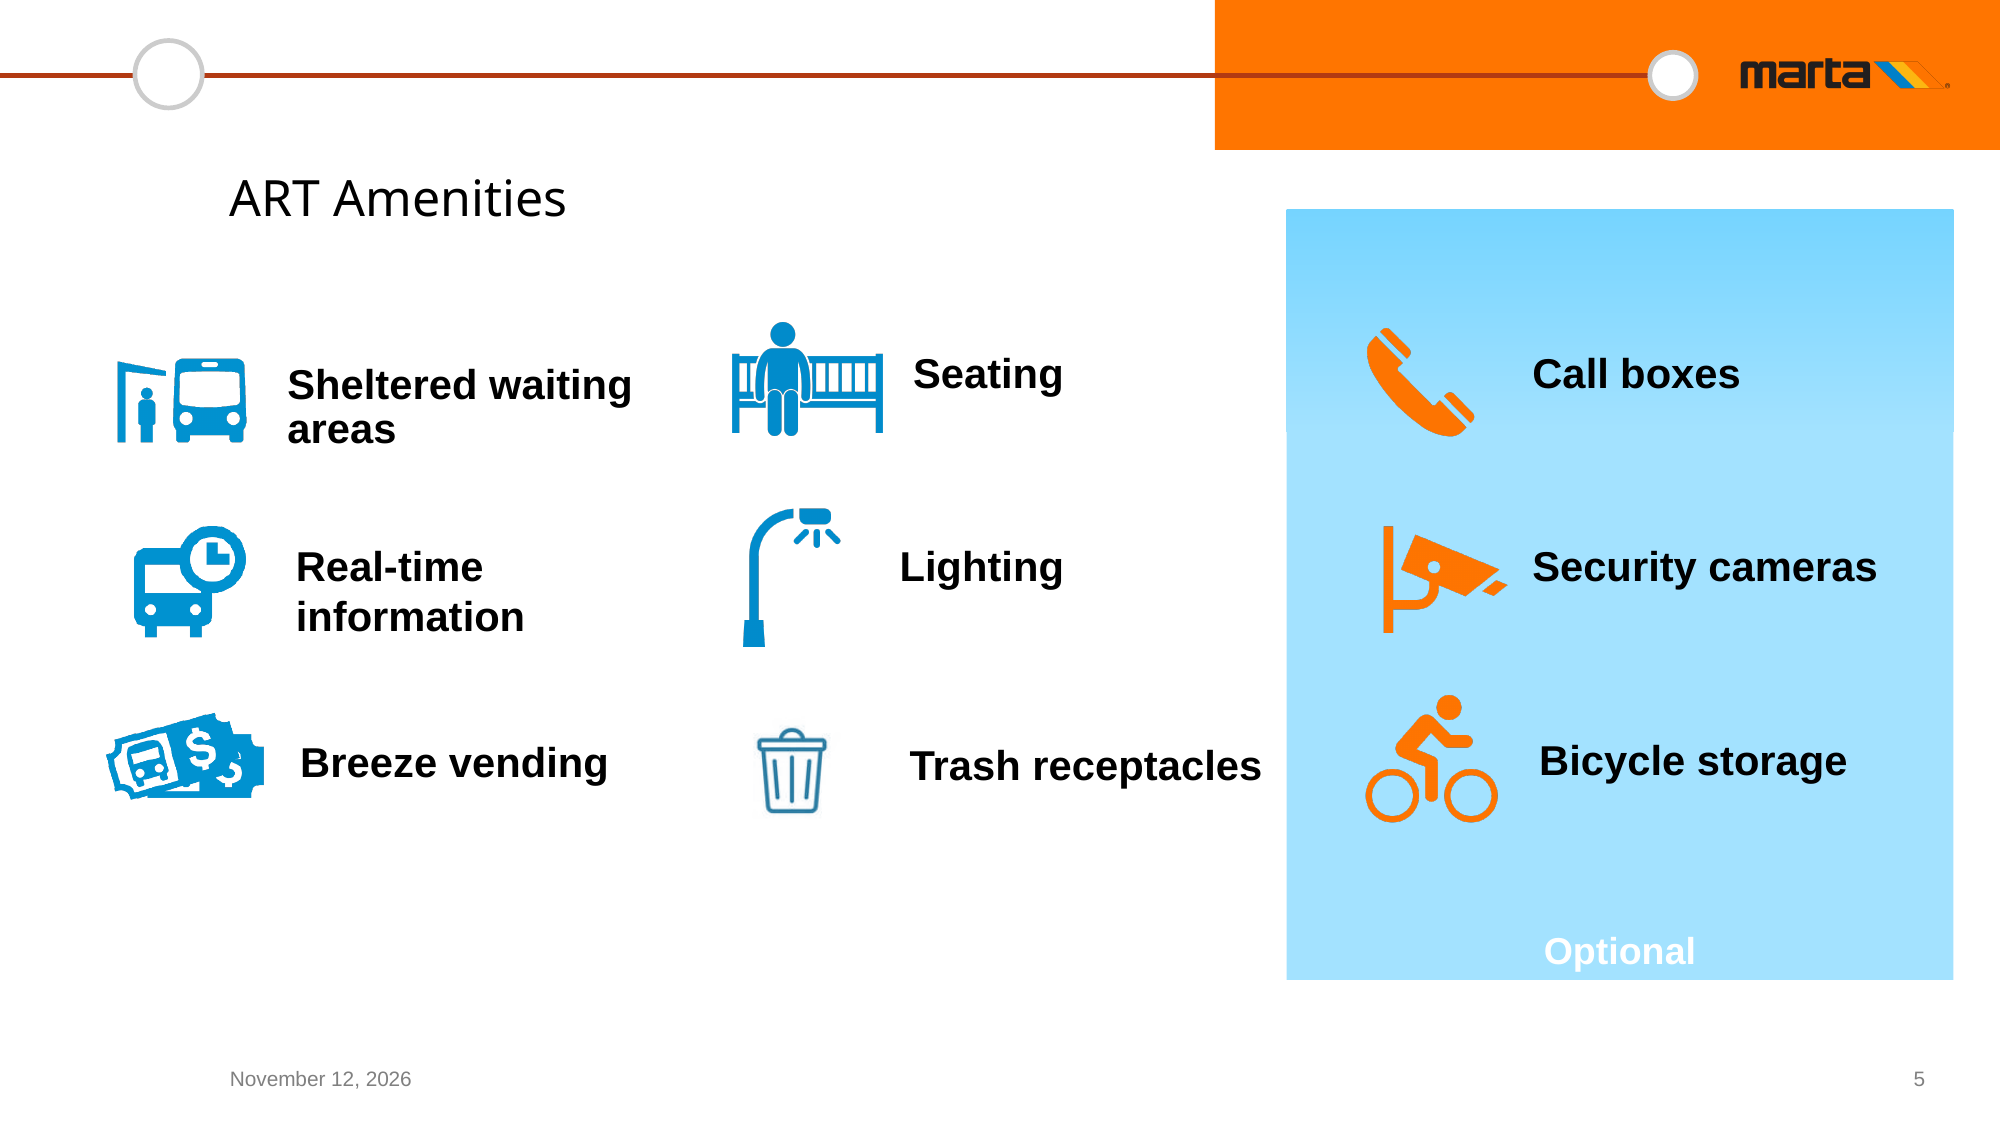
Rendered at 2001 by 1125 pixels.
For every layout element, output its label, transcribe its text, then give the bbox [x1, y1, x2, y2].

text_box Trash receptacles [899, 731, 1291, 842]
picture [796, 370, 883, 436]
picture [1370, 504, 1521, 655]
picture [1356, 683, 1507, 834]
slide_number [214, 1047, 489, 1108]
picture [856, 364, 864, 391]
picture [111, 514, 268, 643]
picture [732, 322, 883, 359]
picture [817, 364, 825, 391]
picture [842, 364, 851, 391]
picture [71, 701, 284, 825]
picture [716, 502, 867, 653]
picture [740, 364, 757, 401]
picture [779, 395, 787, 436]
text_box Seating [898, 339, 1286, 465]
text_box Security cameras [1517, 532, 1905, 658]
picture [104, 330, 260, 454]
picture [740, 364, 746, 391]
picture [685, 665, 899, 878]
slide_number 5 [1885, 1047, 1954, 1108]
text_box Lighting [884, 532, 1272, 657]
title ART Amenities [214, 149, 1697, 251]
text_box Bicycle storage [1524, 726, 1902, 836]
text_box Optional [1286, 208, 1954, 981]
text_box Call boxes [1517, 339, 1905, 465]
picture [732, 369, 770, 436]
picture [829, 364, 838, 391]
picture [809, 364, 875, 401]
picture [1720, 37, 1966, 108]
picture [1356, 317, 1485, 447]
text_box Real-time information [280, 532, 630, 657]
text_box Sheltered waiting areas [272, 350, 862, 475]
text_box Breeze vending [285, 733, 685, 829]
picture [869, 364, 875, 391]
